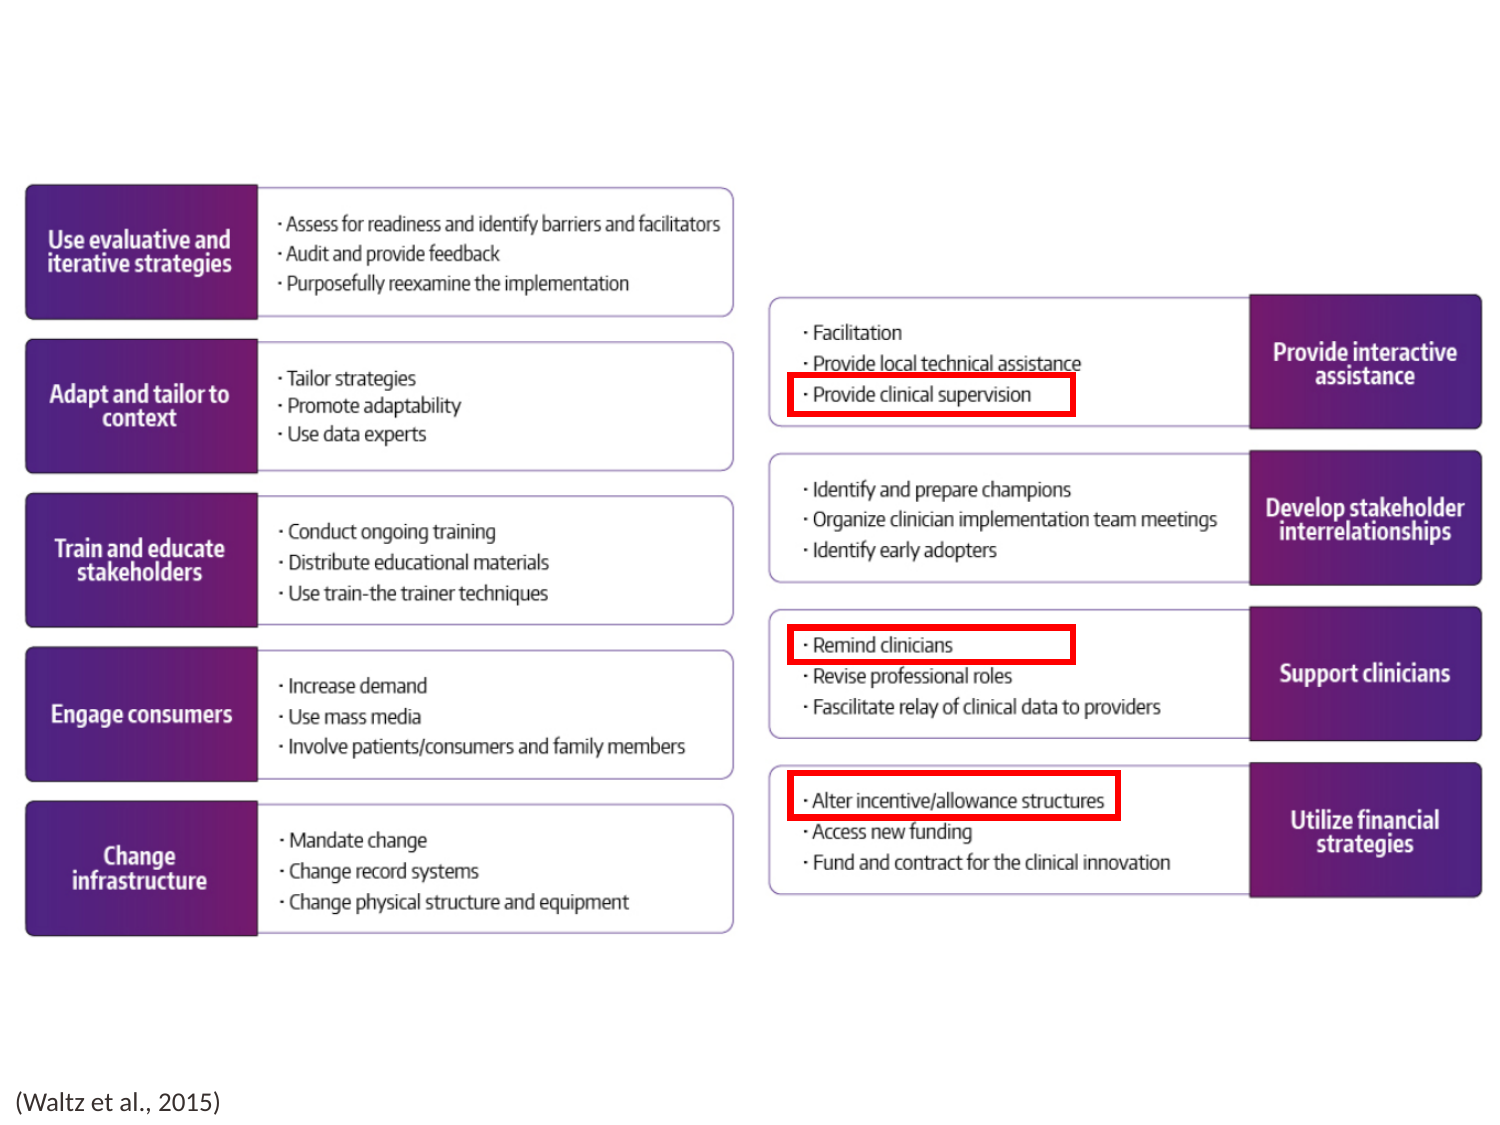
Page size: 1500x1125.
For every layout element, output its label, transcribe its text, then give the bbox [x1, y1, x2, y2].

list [0, 166, 1500, 959]
text_box (Waltz et al., 2015) [0, 1076, 994, 1125]
